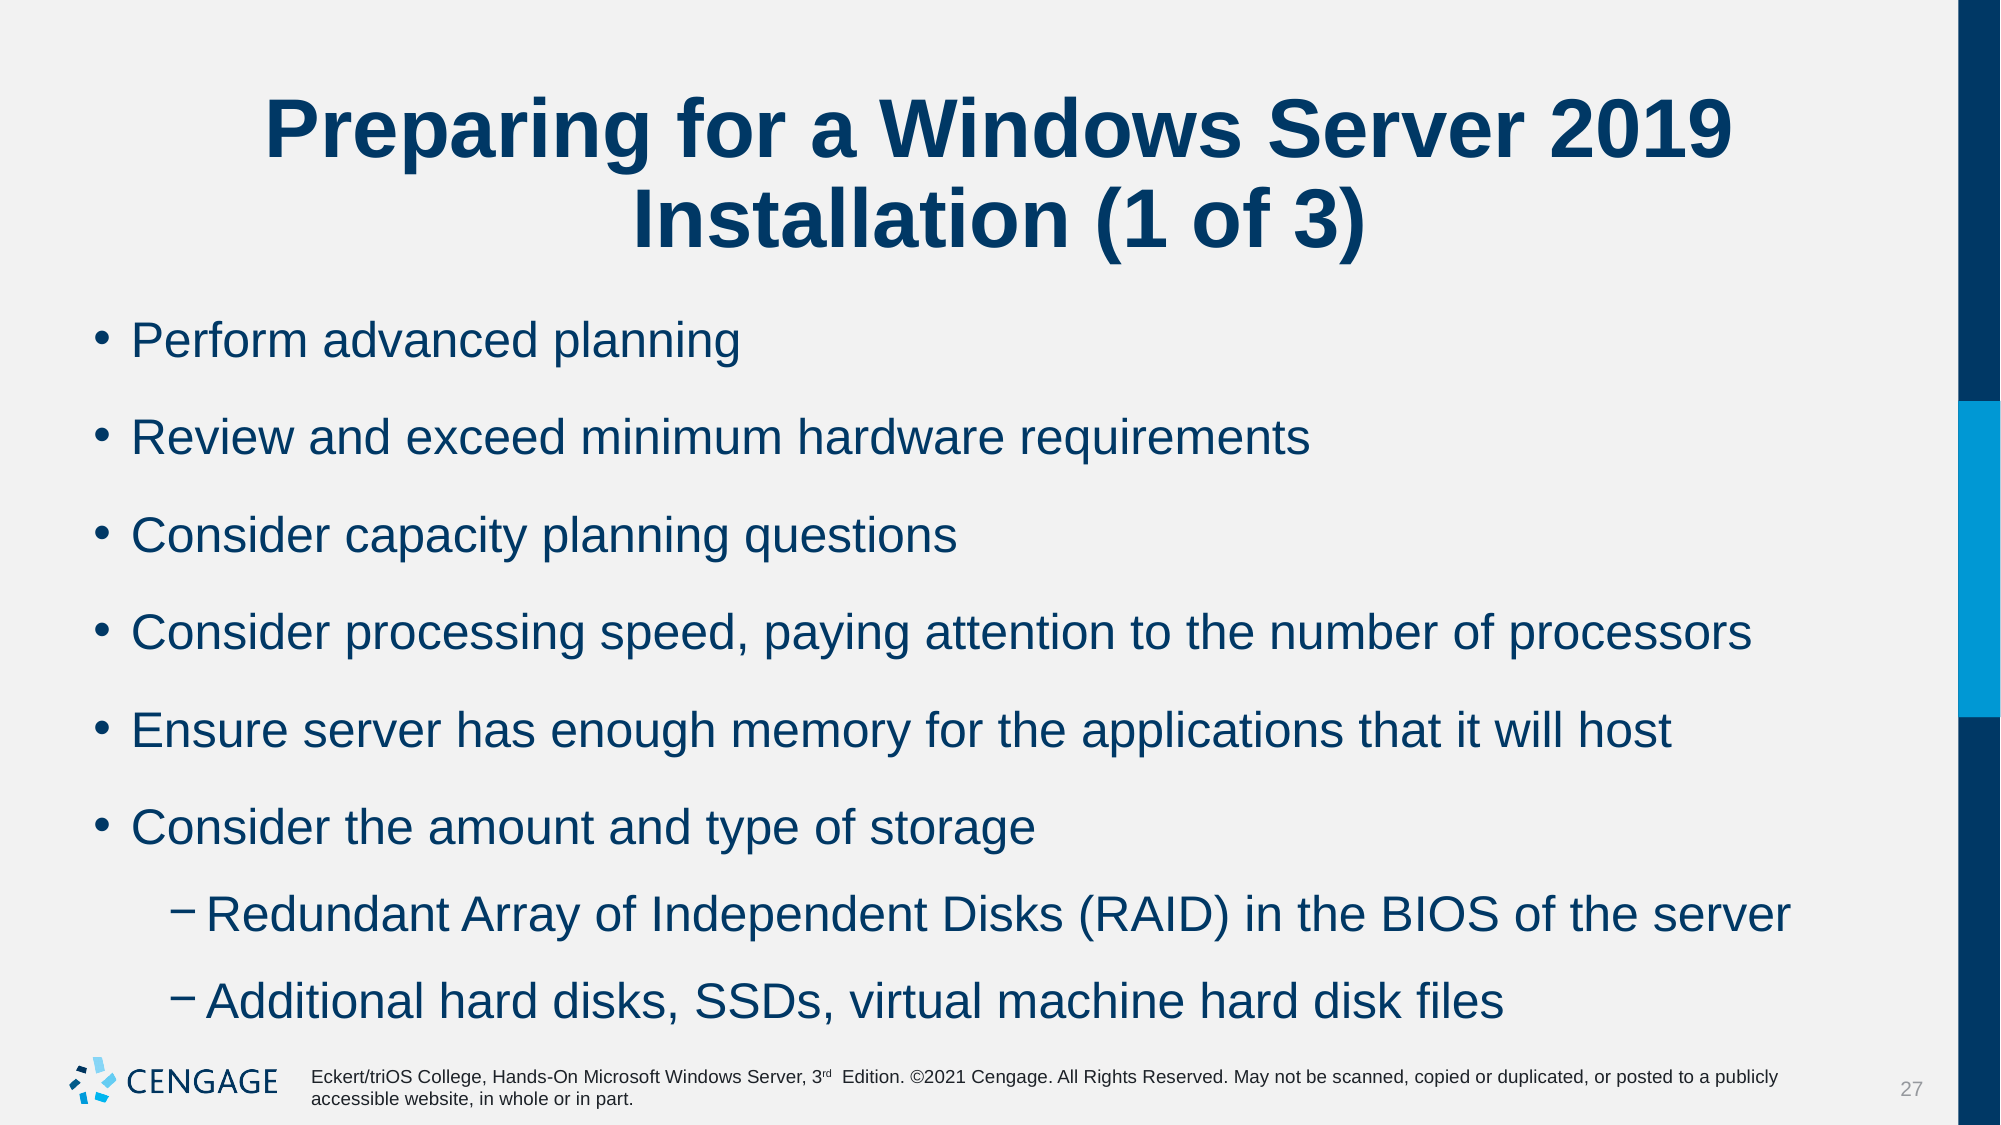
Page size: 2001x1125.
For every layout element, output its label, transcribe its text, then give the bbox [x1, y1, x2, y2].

title Preparing for a Windows Server 2019 Installation (1 of 3) [78, 77, 1923, 278]
picture [69, 1057, 277, 1104]
list Perform advanced planning Review and exceed minimum hardware requirements Consider capacity planning questions Consider processing speed, paying attention to the number of processors Ensure server has enough memory for the applications that it will host Consider the amount and type of storage Redundant Array of Independent Disks (RAID) in the BIOS of the server Additional hard disks, SSDs, virtual machine hard disk files [78, 299, 1923, 1014]
